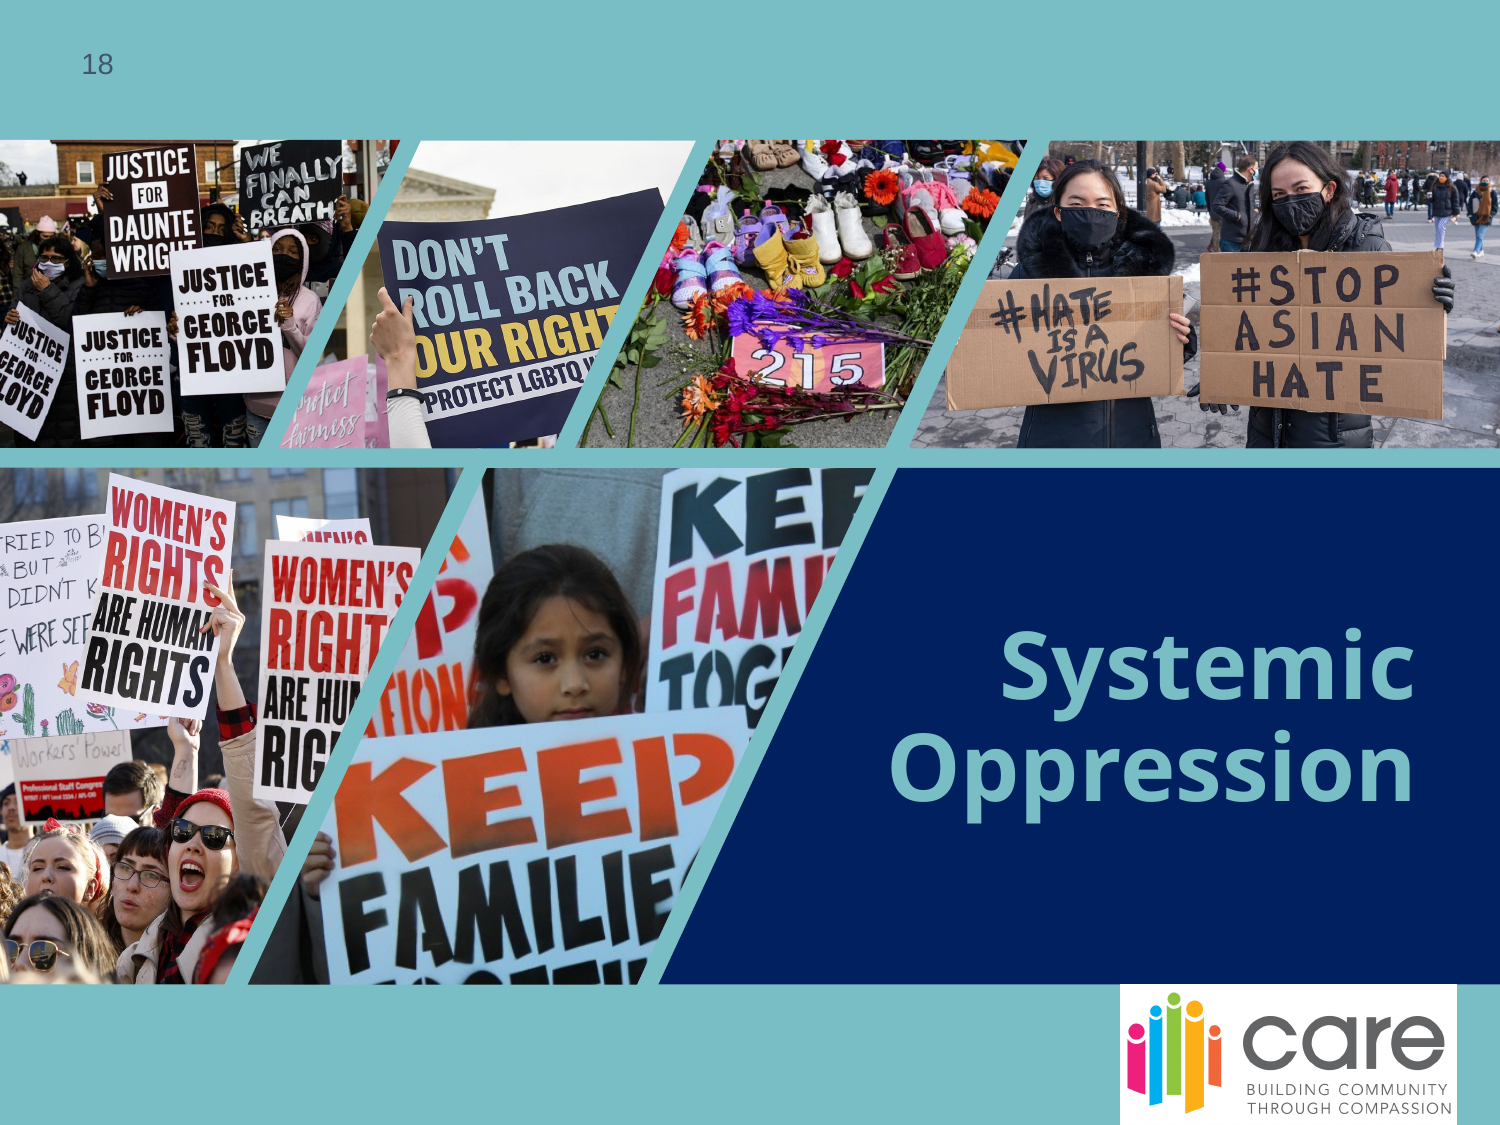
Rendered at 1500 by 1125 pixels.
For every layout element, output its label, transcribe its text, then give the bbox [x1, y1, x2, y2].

picture [0, 467, 877, 985]
text_box [656, 466, 1500, 986]
title Systemic Oppression [877, 611, 1432, 878]
picture [1120, 984, 1457, 1125]
text_box 18 [66, 38, 129, 88]
picture [0, 139, 1500, 449]
